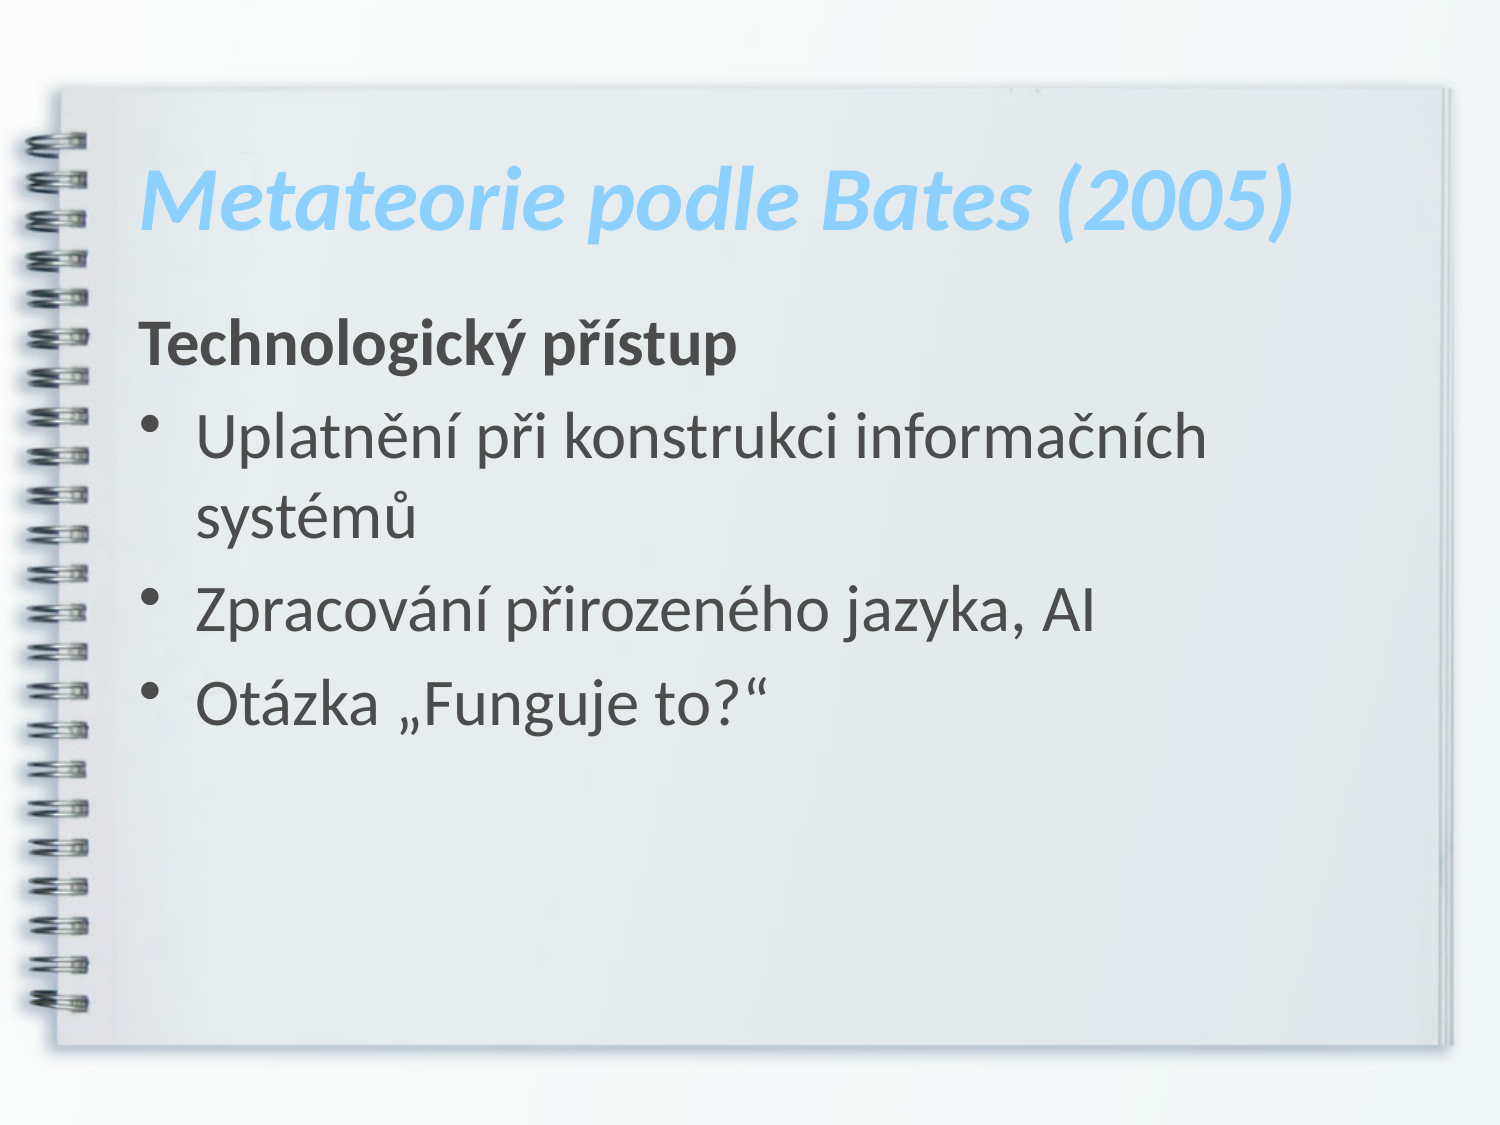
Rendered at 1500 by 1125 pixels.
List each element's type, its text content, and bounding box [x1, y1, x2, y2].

title Metateorie podle Bates (2005) [123, 95, 1426, 290]
list Technologický přístup Uplatnění při konstrukci informačních systémů Zpracování přirozeného jazyka, AI Otázka „Funguje to?“ [123, 290, 1426, 1018]
picture [0, 0, 1500, 1125]
